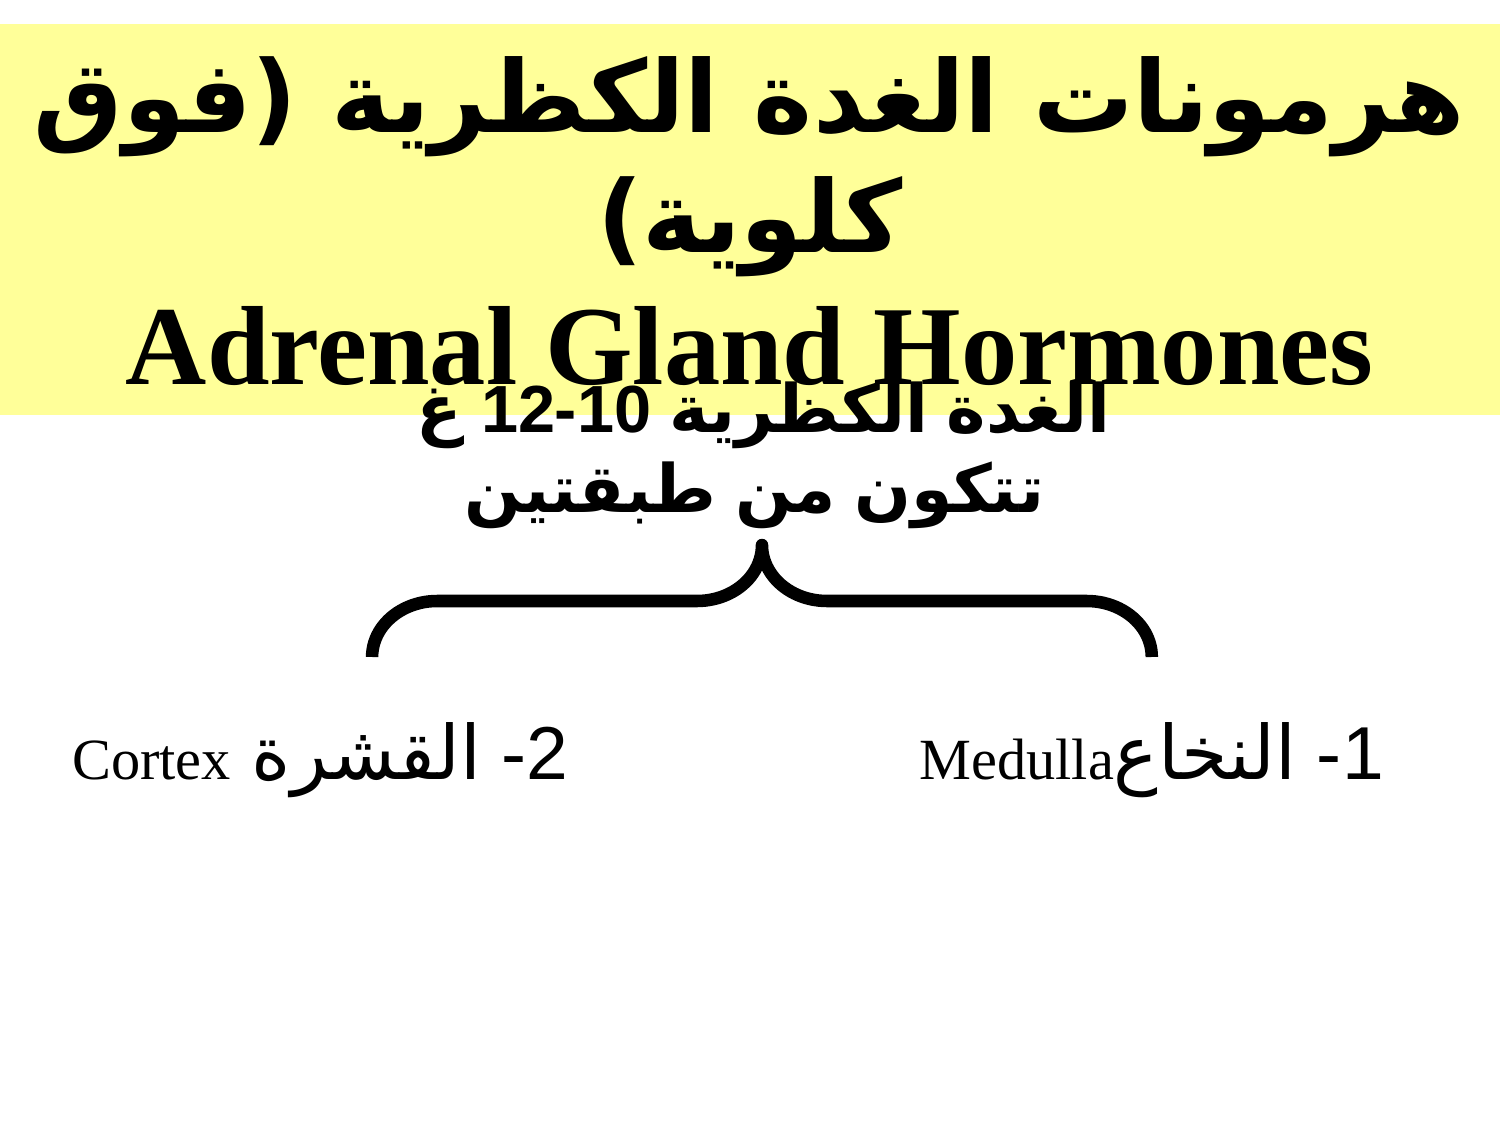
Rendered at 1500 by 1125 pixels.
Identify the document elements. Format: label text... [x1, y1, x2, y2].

text_box 2- القشرة Cortex [36, 696, 584, 802]
text_box [372, 545, 1152, 657]
text_box 1- النخاعMedulla [884, 696, 1399, 802]
text_box هرمونات الغدة الكظرية (فوق كلوية) Adrenal Gland Hormones [0, 24, 1500, 415]
text_box الغدة الكظرية 10-12 غ تتكون من طبقتين [402, 358, 1126, 534]
